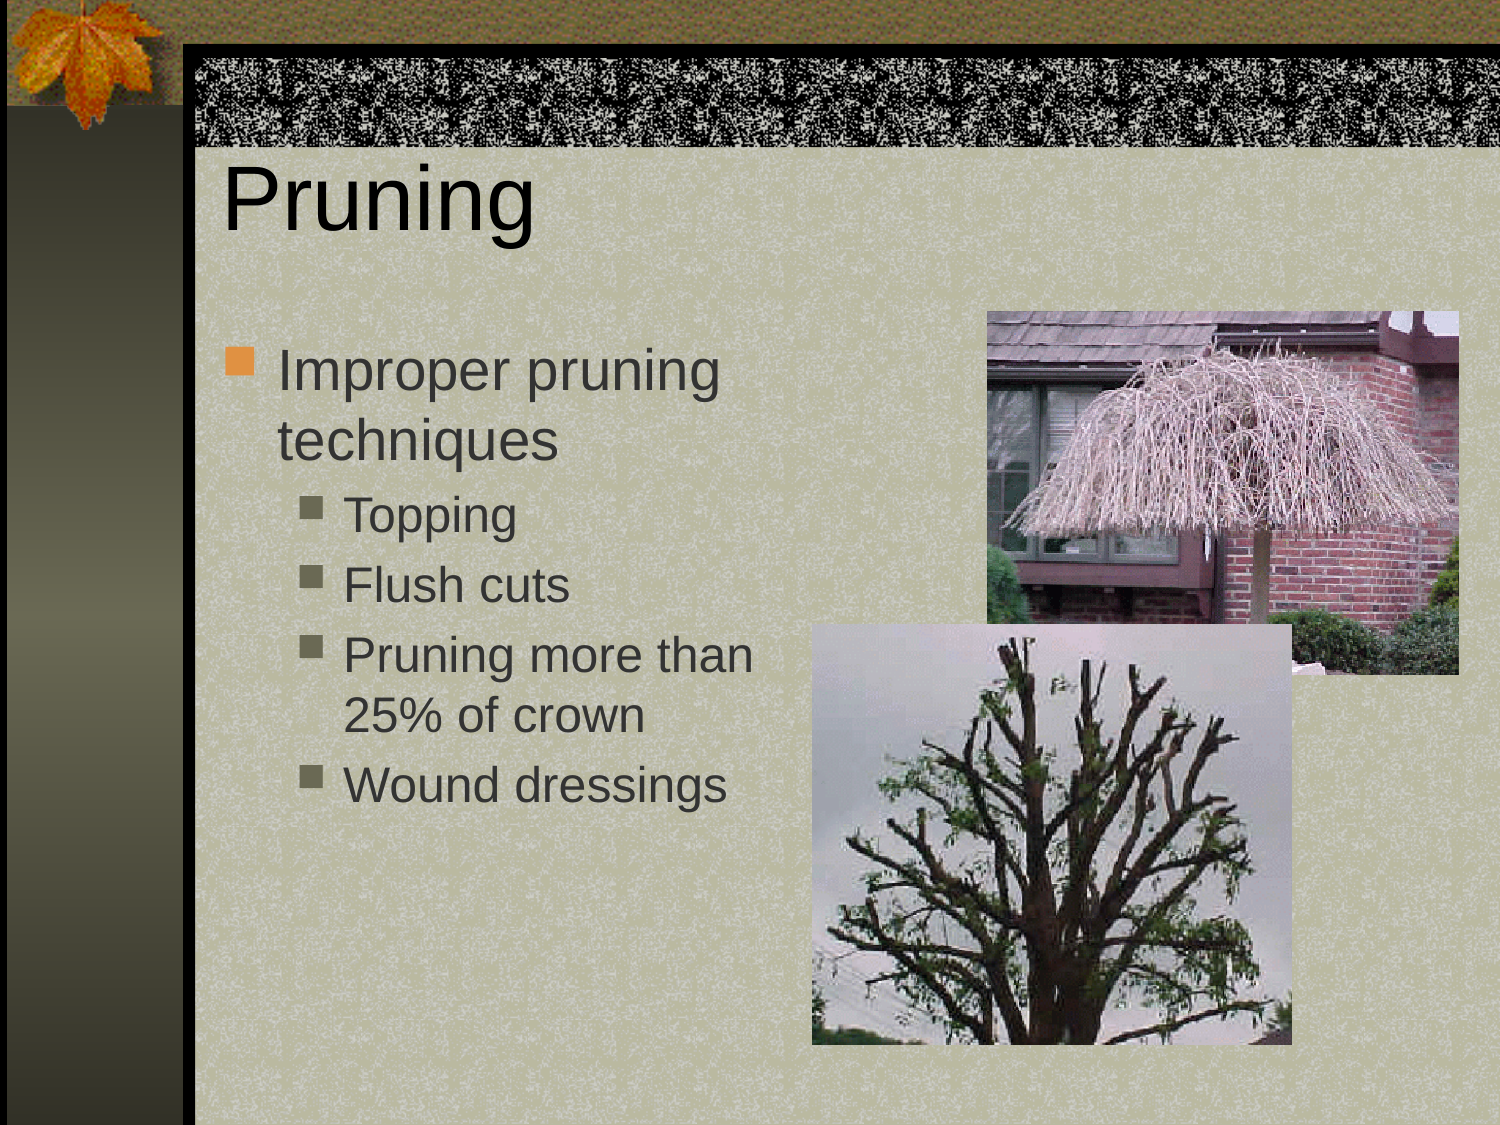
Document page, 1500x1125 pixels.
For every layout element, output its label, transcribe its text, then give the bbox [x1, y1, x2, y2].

picture [196, 58, 1500, 1124]
list Improper pruning techniques Topping Flush cuts Pruning more than 25% of crown Wound dressings [206, 324, 832, 1000]
title Pruning [206, 99, 1482, 288]
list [812, 624, 1292, 1045]
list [987, 311, 1458, 675]
picture [7, 0, 1500, 130]
